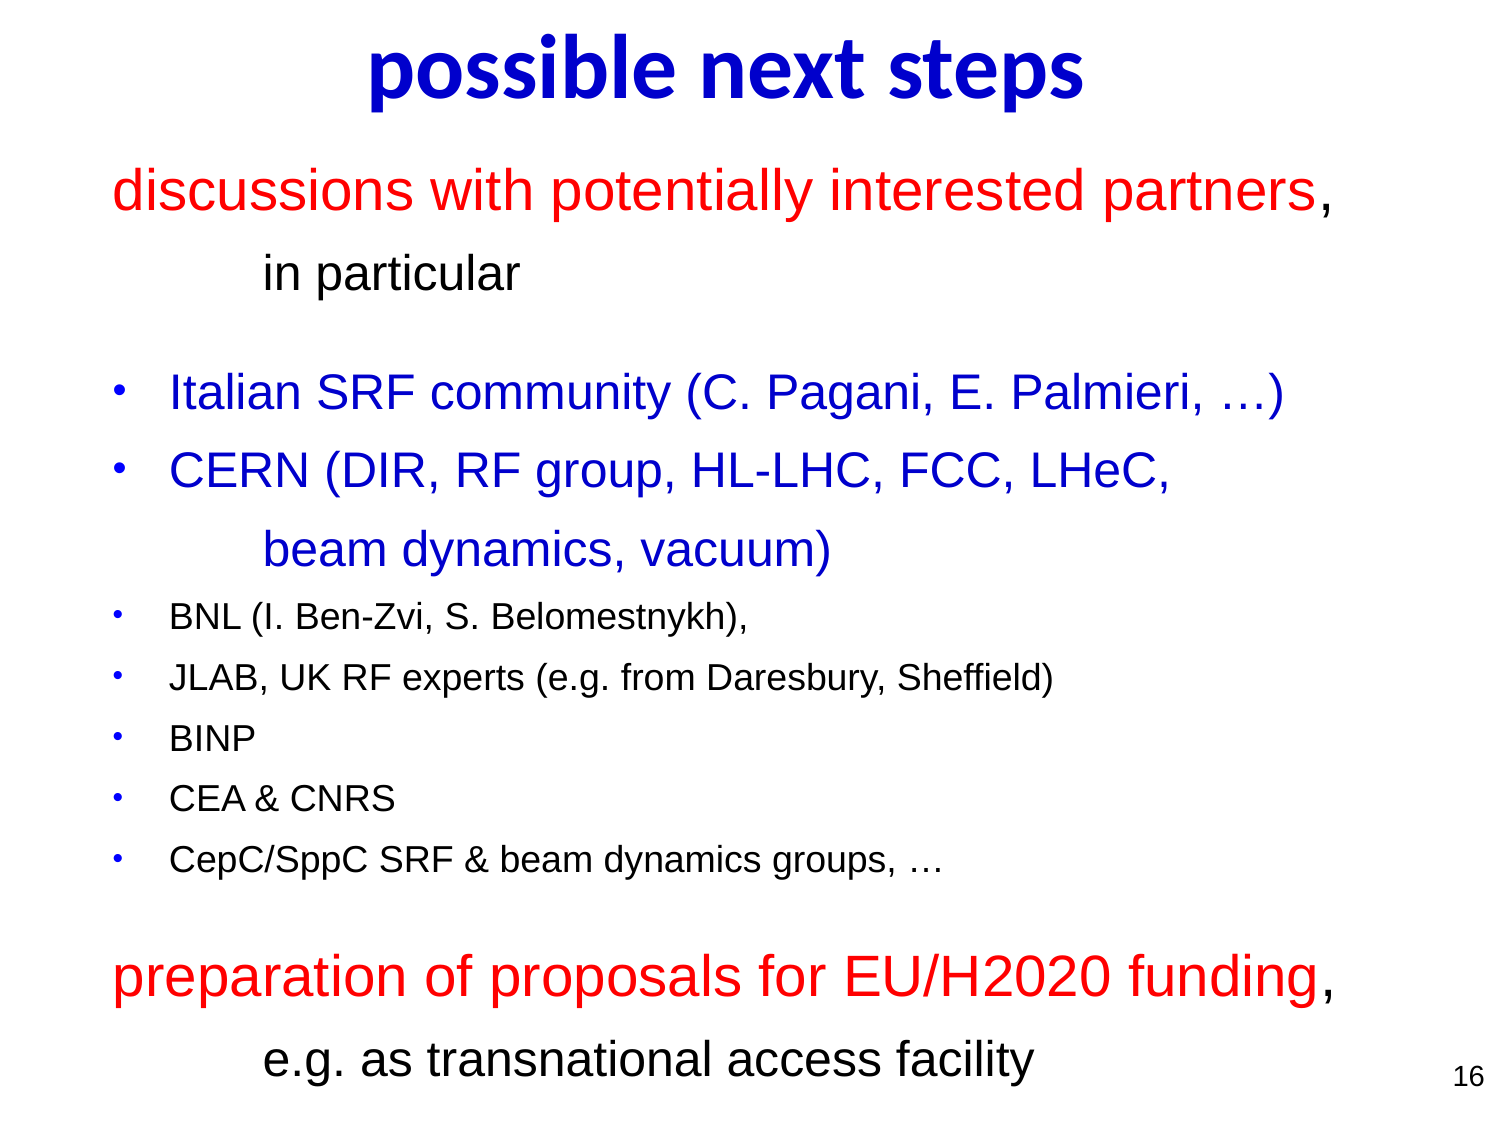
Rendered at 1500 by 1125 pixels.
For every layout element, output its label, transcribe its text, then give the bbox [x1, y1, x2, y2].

text_box possible next steps [351, 0, 1101, 125]
slide_number 16 [1349, 1049, 1500, 1103]
text_box discussions with potentially interested partners, in particular Italian SRF community (C. Pagani, E. Palmieri, …) CERN (DIR, RF group, HL-LHC, FCC, LHeC, beam dynamics, vacuum) BNL (I. Ben-Zvi, S. Belomestnykh), JLAB, UK RF experts (e.g. from Daresbury, Sheffield) BINP CEA & CNRS CepC/SppC SRF & beam dynamics groups, … preparation of proposals for EU/H2020 funding, e.g. as transnational access facility [97, 145, 1353, 1094]
